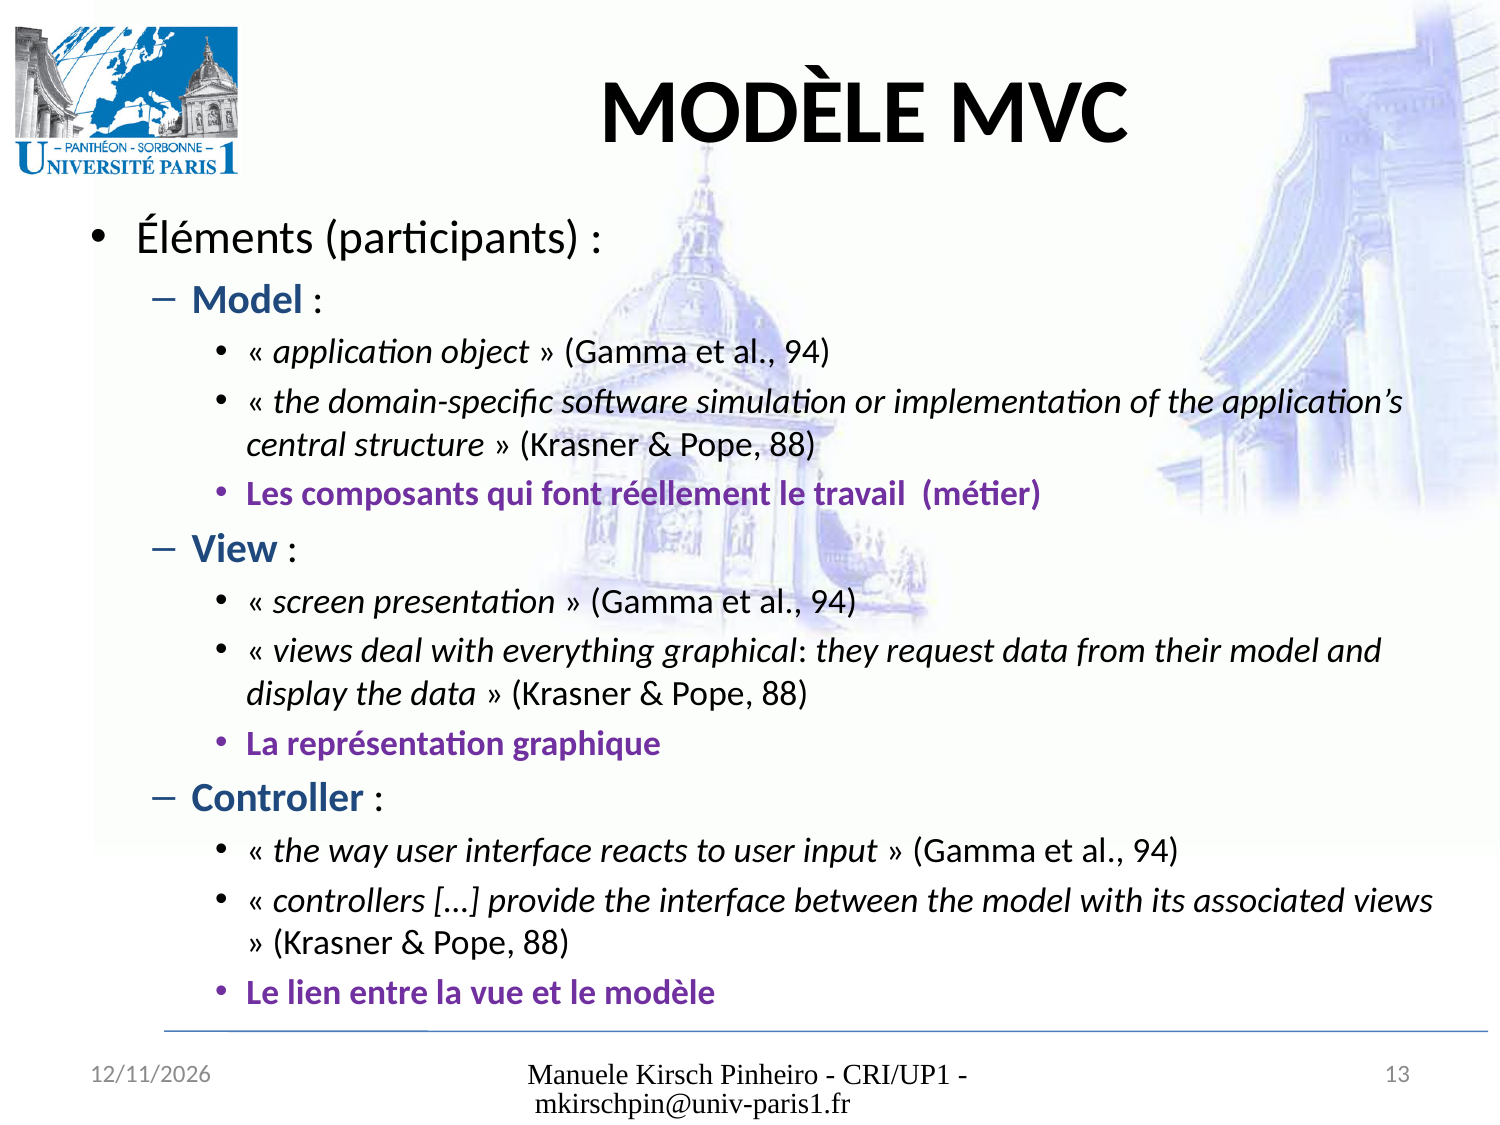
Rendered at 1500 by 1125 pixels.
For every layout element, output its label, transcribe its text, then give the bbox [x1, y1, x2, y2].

list Éléments (participants) : Model : « application object » (Gamma et al., 94) « the domain-specific software simulation or implementation of the application’s central structure » (Krasner & Pope, 88) Les composants qui font réellement le travail (métier) View : « screen presentation » (Gamma et al., 94) « views deal with everything graphical: they request data from their model and display the data » (Krasner & Pope, 88) La représentation graphique Controller : « the way user interface reacts to user input » (Gamma et al., 94) « controllers […] provide the interface between the model with its associated views » (Krasner & Pope, 88) Le lien entre la vue et le modèle [75, 199, 1465, 1020]
picture [0, 0, 1500, 1125]
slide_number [75, 1042, 425, 1103]
slide_number 13 [1074, 1042, 1425, 1103]
title Modèle MVC [257, 11, 1472, 200]
footer Manuele Kirsch Pinheiro - CRI/UP1 - mkirschpin@univ-paris1.fr [512, 1042, 988, 1103]
